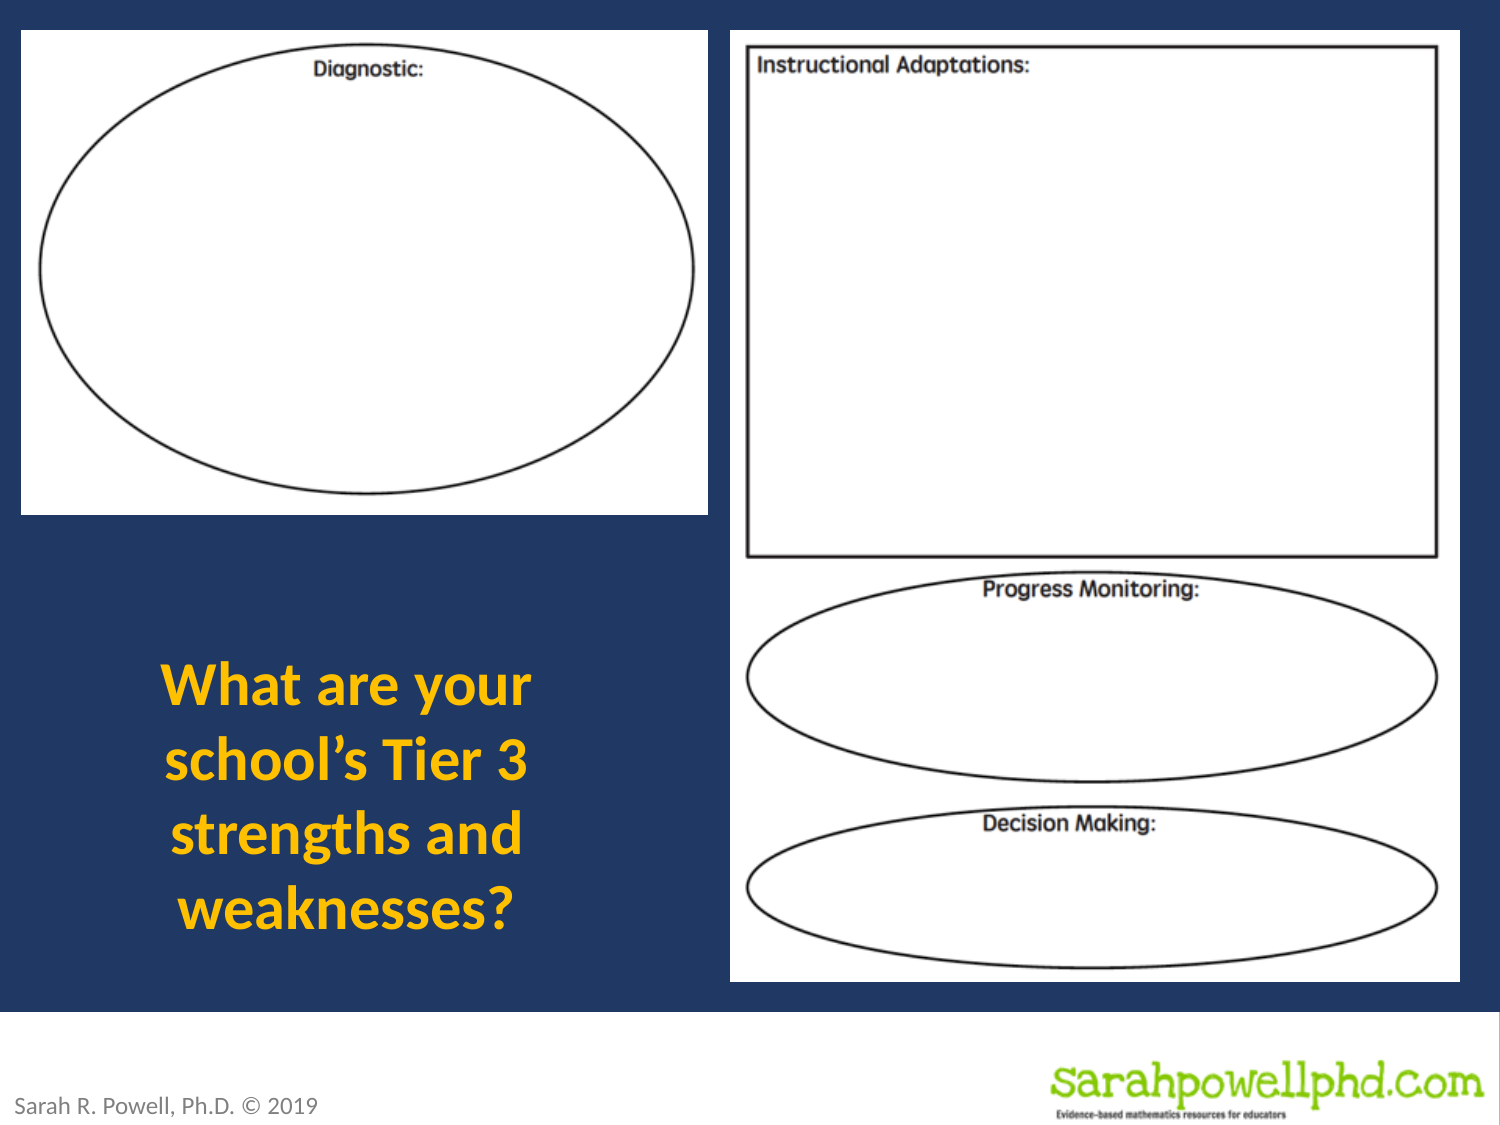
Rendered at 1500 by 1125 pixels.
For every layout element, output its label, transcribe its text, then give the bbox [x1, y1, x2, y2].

text_box What are your school’s Tier 3 strengths and weaknesses? [103, 635, 591, 950]
picture [21, 30, 708, 516]
picture [730, 30, 1460, 982]
picture [1032, 1051, 1499, 1125]
